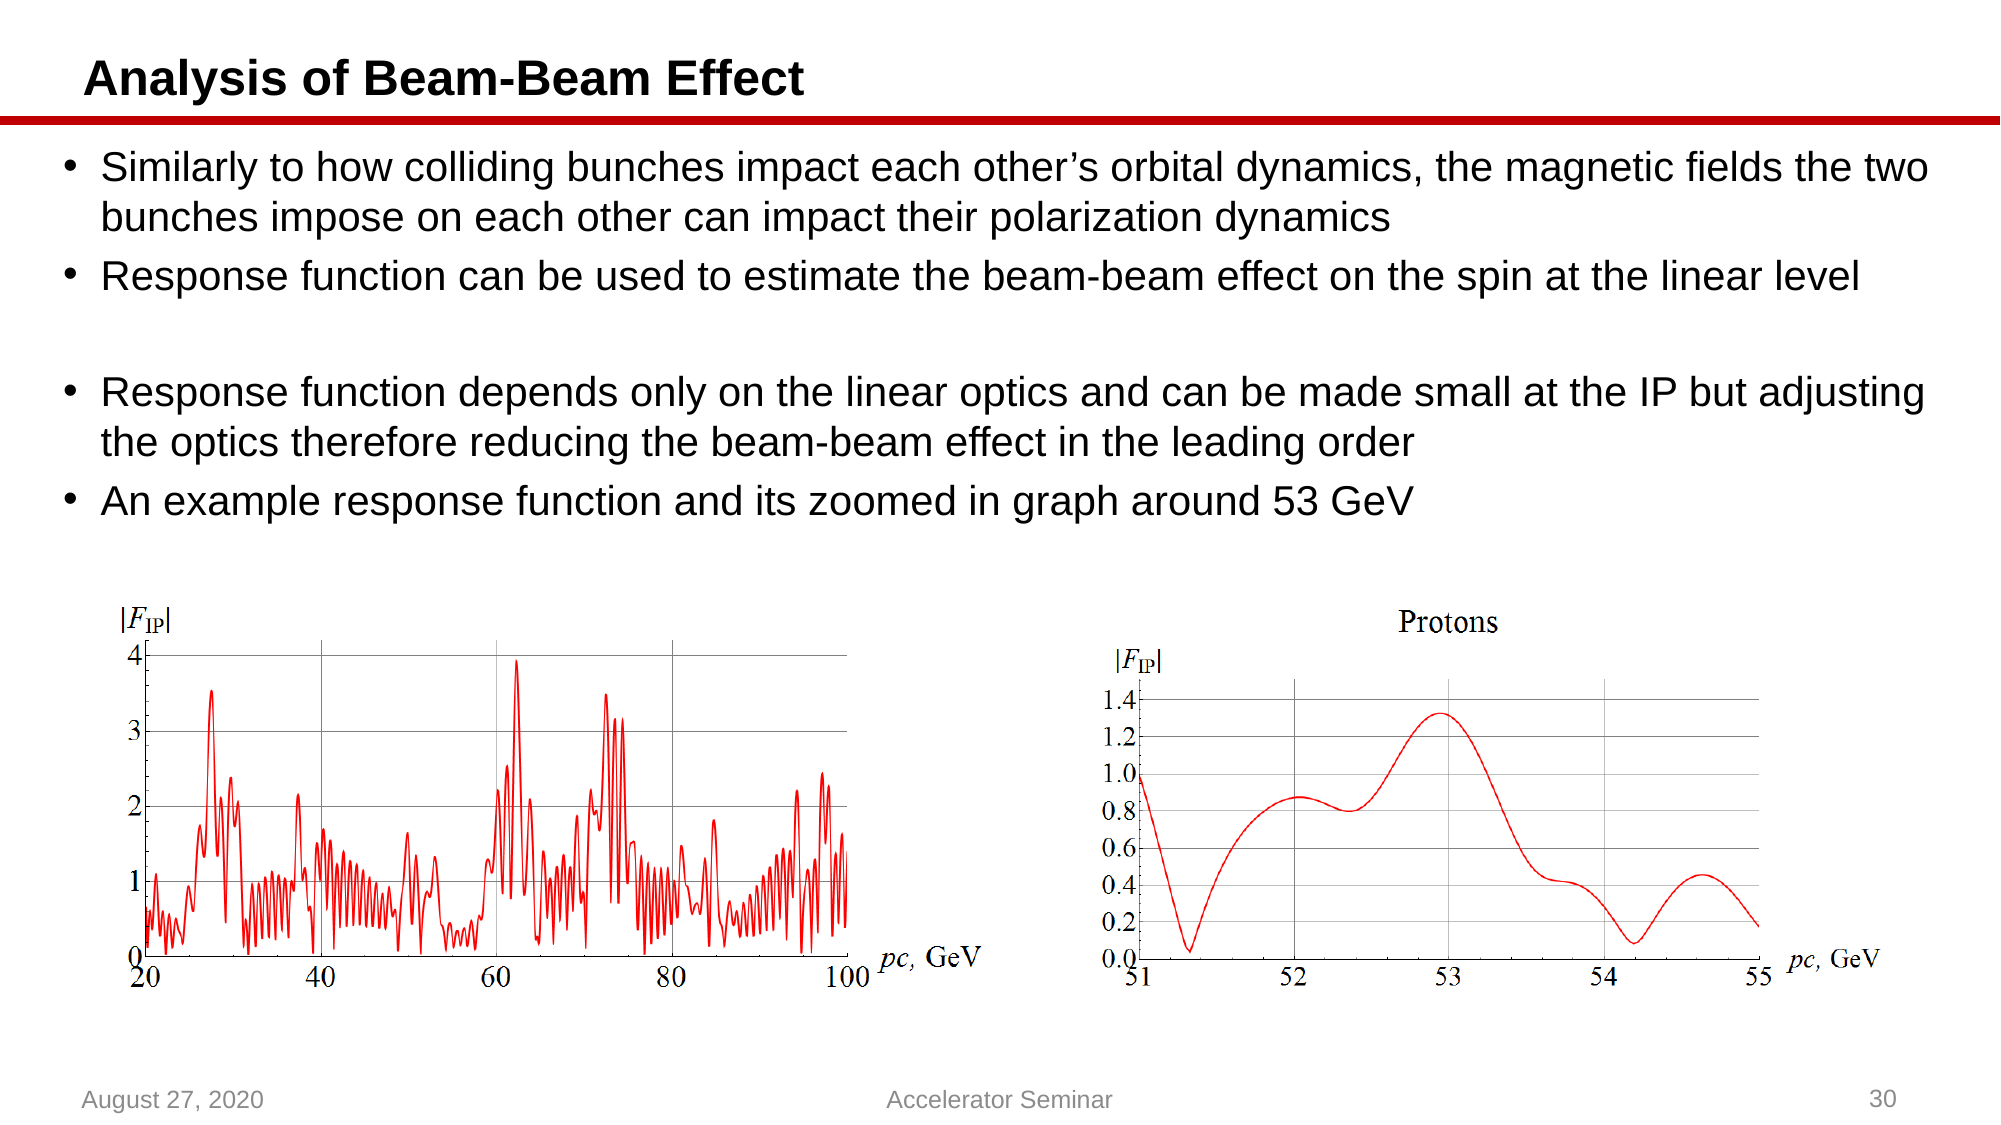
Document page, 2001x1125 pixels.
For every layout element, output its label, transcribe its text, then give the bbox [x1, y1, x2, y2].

slide_number 30 [1824, 1072, 1942, 1123]
picture [119, 602, 982, 994]
picture [1100, 602, 1881, 993]
title Analysis of Beam-Beam Effect [67, 39, 1919, 120]
footer Accelerator Seminar [571, 1073, 1429, 1125]
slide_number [66, 1072, 517, 1125]
